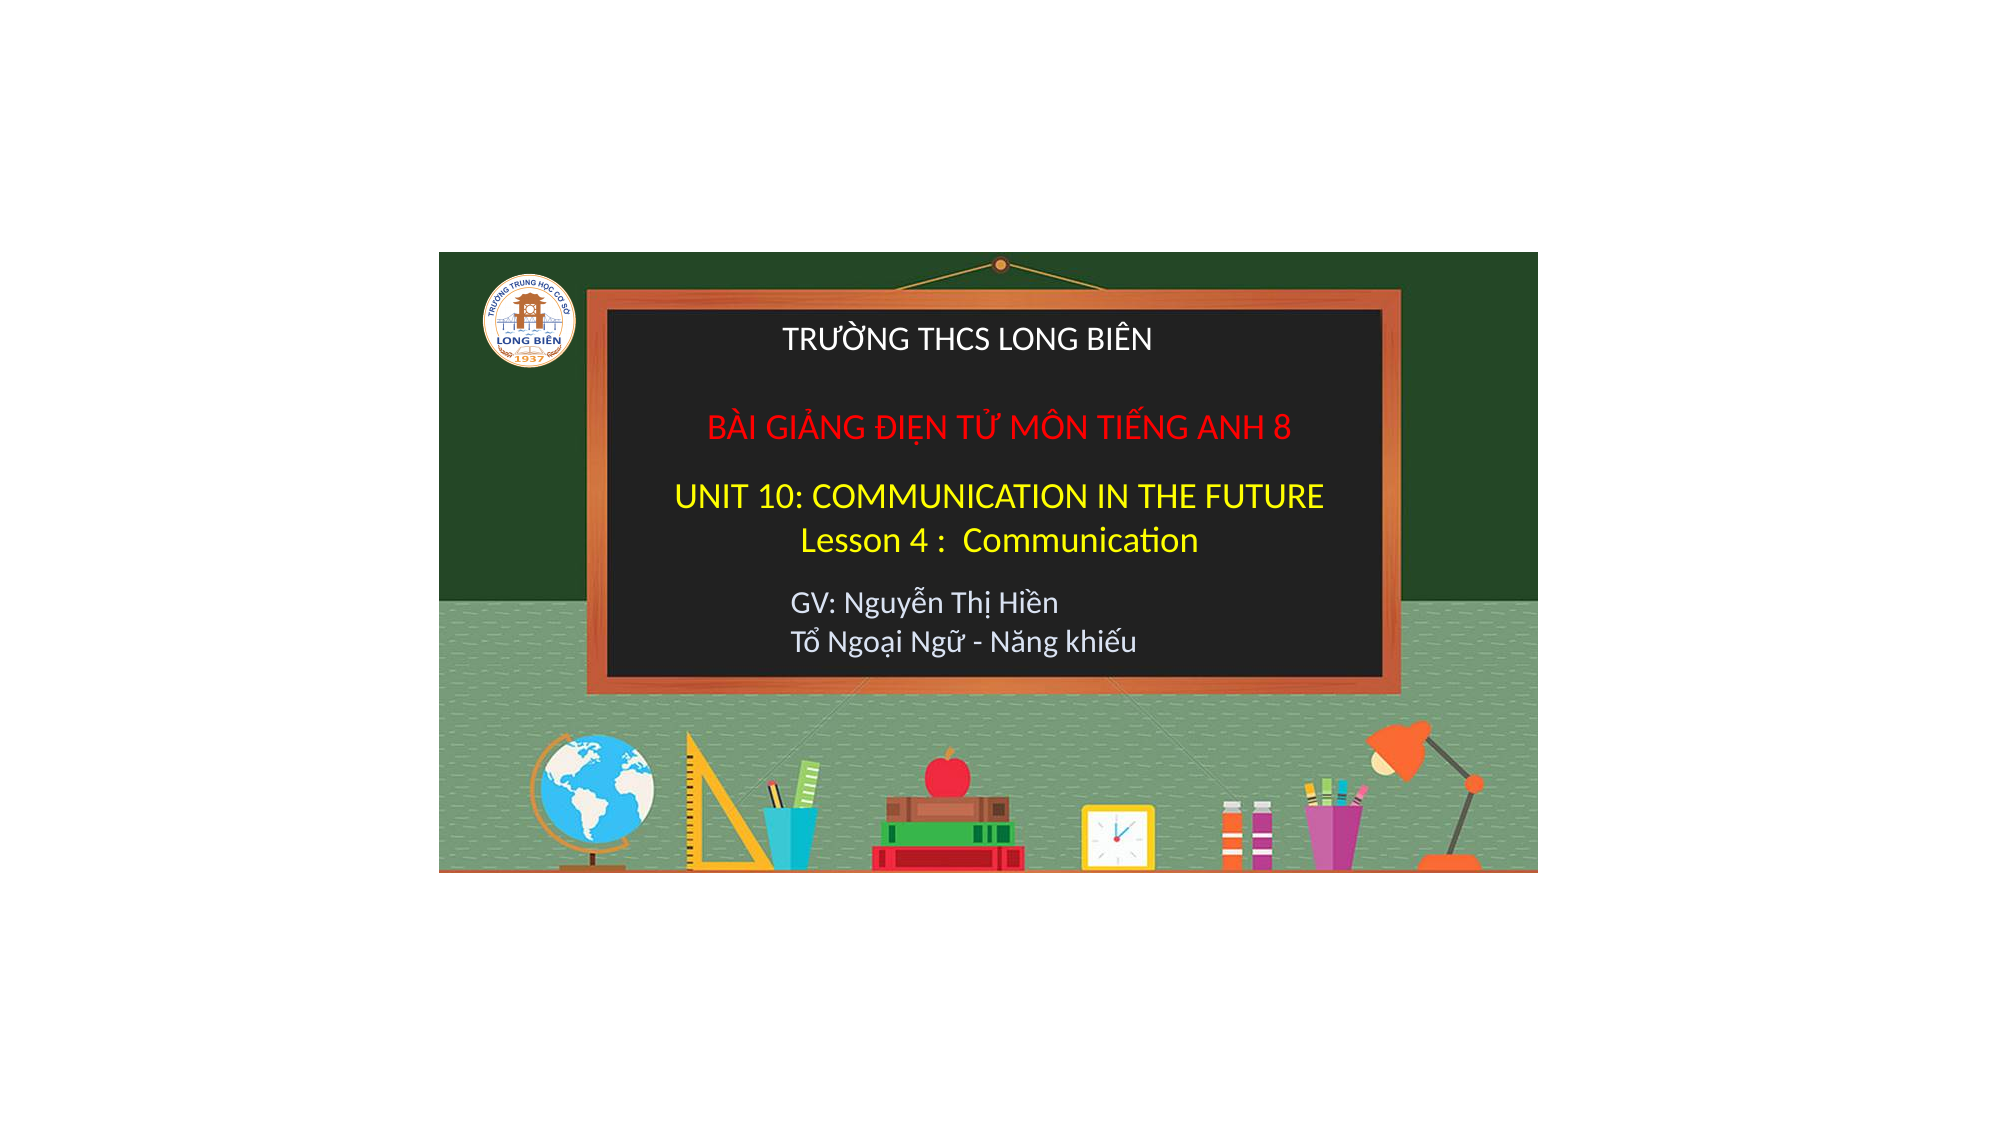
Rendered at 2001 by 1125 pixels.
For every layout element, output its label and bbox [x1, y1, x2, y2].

picture [439, 252, 1538, 873]
